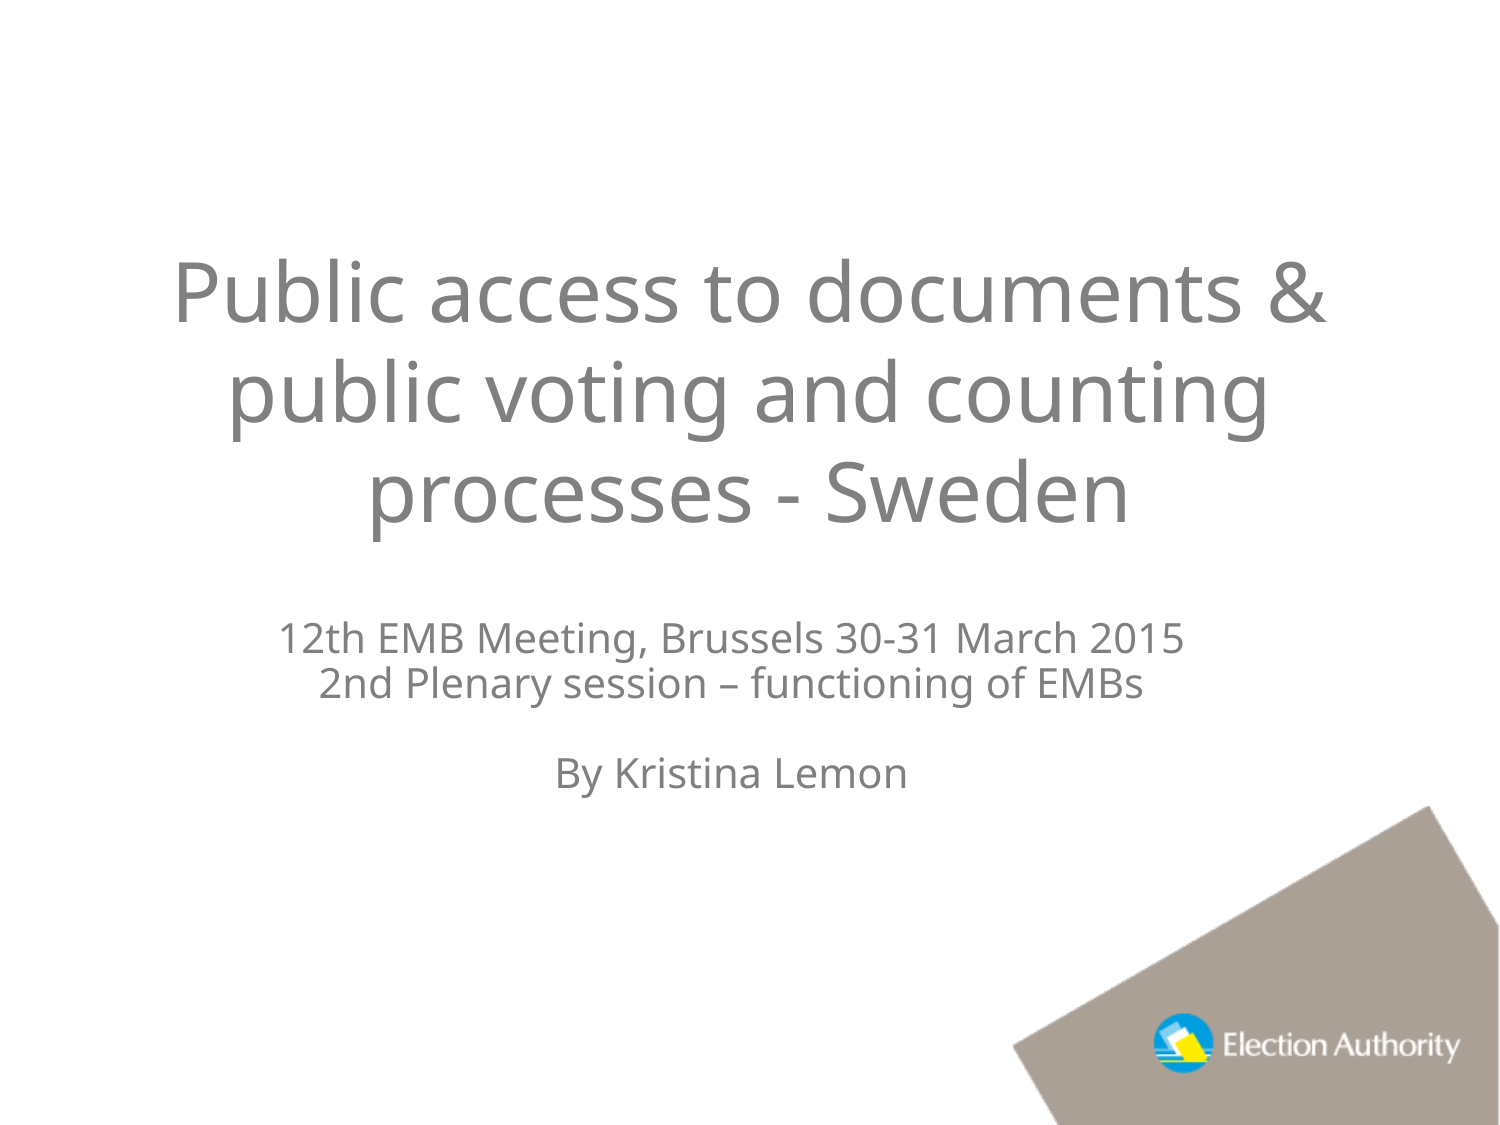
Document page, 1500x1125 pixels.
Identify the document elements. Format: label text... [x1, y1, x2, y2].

picture [1012, 806, 1500, 1125]
subtitle 12th EMB Meeting, Brussels 30-31 March 2015 2nd Plenary session – functioning of EMBs By Kristina Lemon [206, 609, 1257, 882]
title Public access to documents & public voting and counting processes - Sweden [112, 231, 1388, 598]
